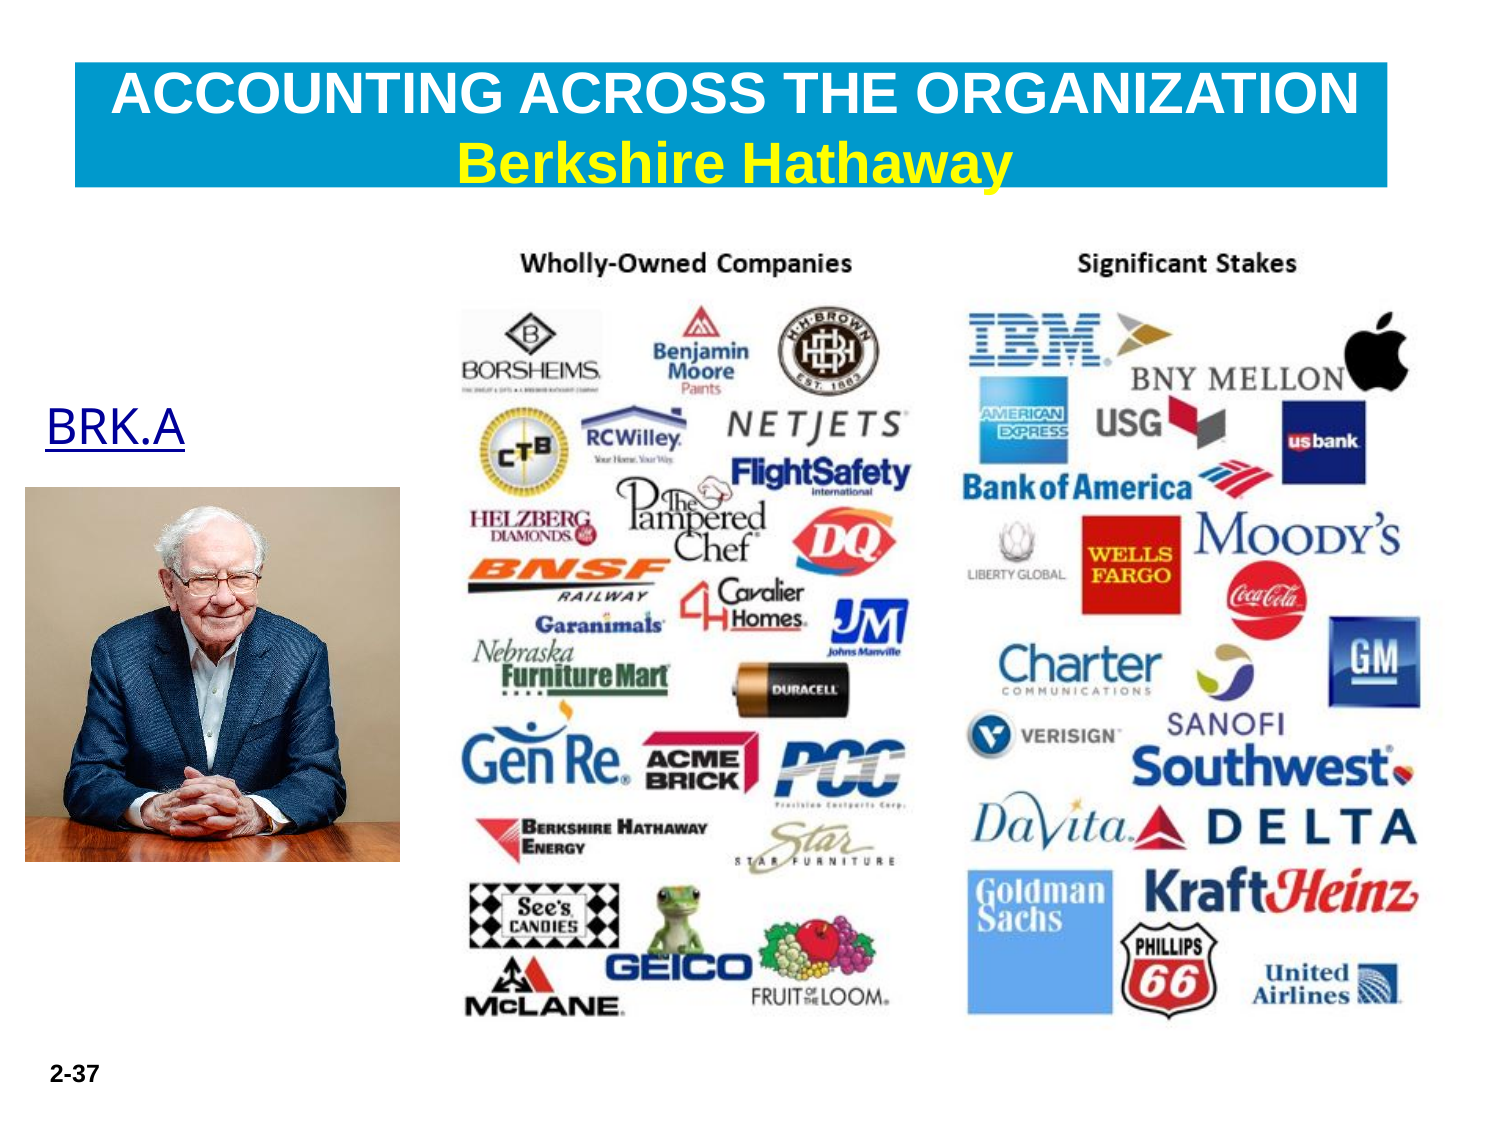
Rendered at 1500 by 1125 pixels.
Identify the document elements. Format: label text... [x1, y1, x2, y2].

picture [437, 224, 1463, 1042]
text_box ACCOUNTING ACROSS THE ORGANIZATION Berkshire Hathaway [75, 62, 1388, 188]
picture [25, 487, 400, 862]
text_box BRK.A [30, 387, 201, 471]
